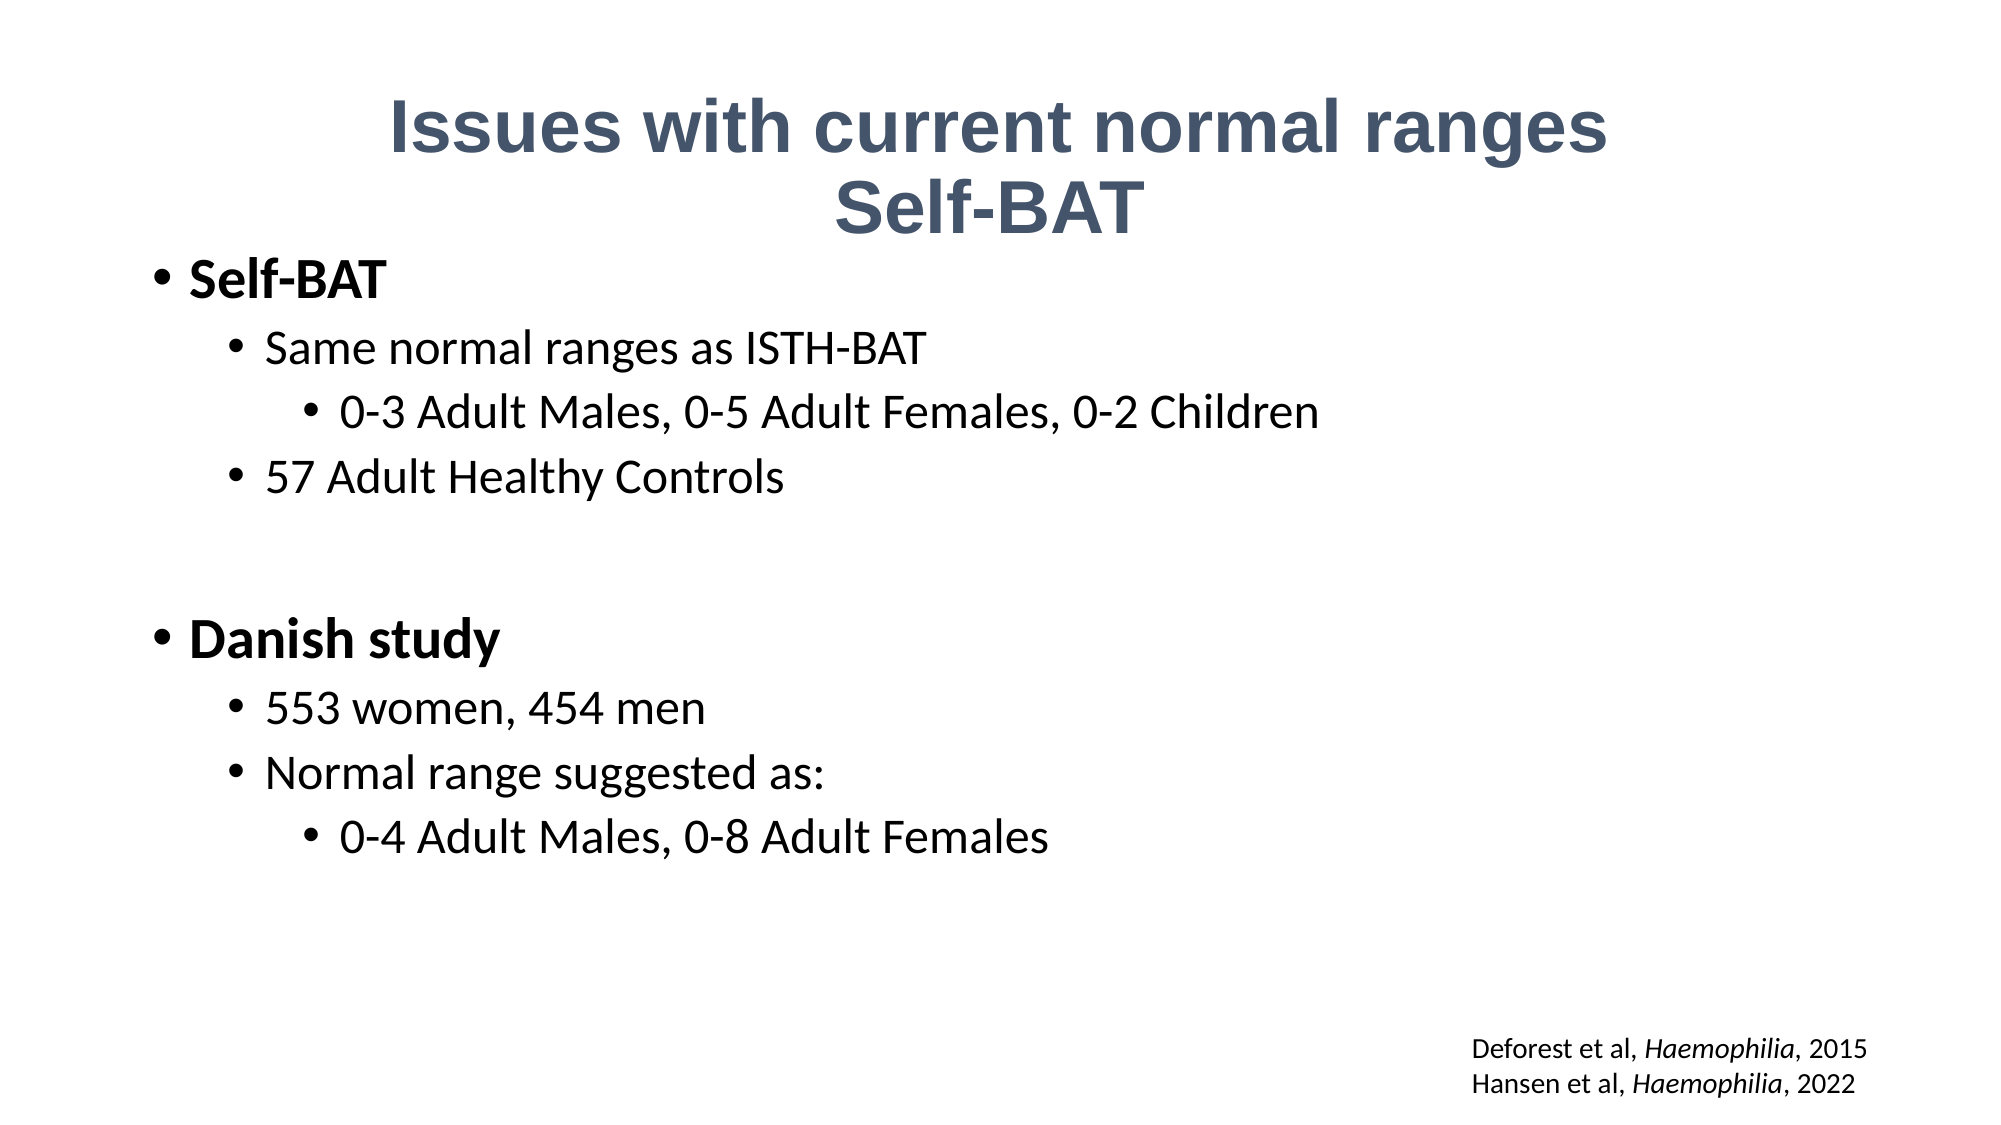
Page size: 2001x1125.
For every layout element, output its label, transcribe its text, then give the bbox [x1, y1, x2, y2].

text_box Deforest et al, Haemophilia, 2015 Hansen et al, Haemophilia, 2022 [1457, 1021, 2000, 1107]
list Self-BAT Same normal ranges as ISTH-BAT 0-3 Adult Males, 0-5 Adult Females, 0-2 Children 57 Adult Healthy Controls Danish study 553 women, 454 men Normal range suggested as: 0-4 Adult Males, 0-8 Adult Females [137, 240, 1863, 1108]
title Issues with current normal ranges Self-BAT [137, 59, 1863, 240]
